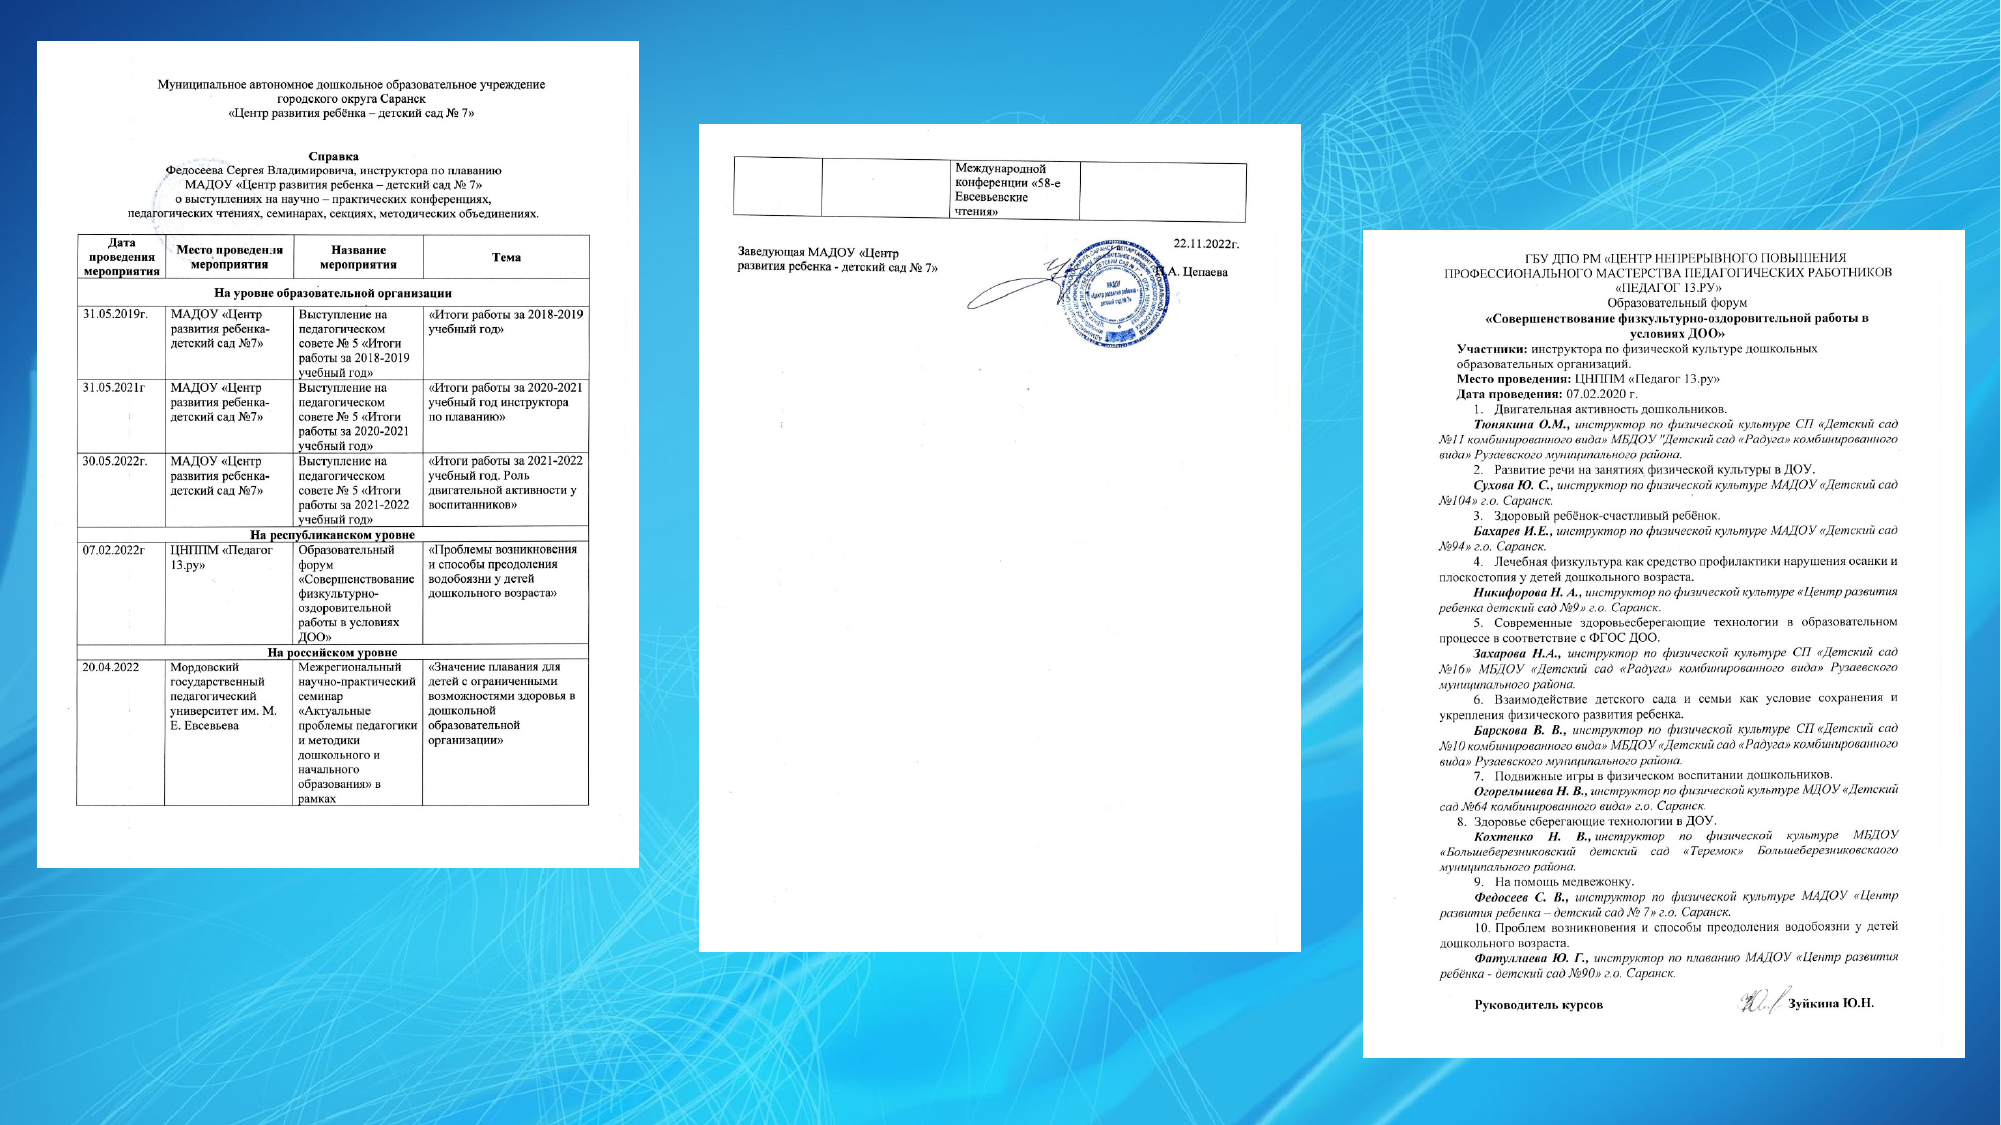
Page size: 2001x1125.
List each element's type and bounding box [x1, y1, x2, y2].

picture [0, 0, 2001, 1125]
list [37, 41, 639, 868]
